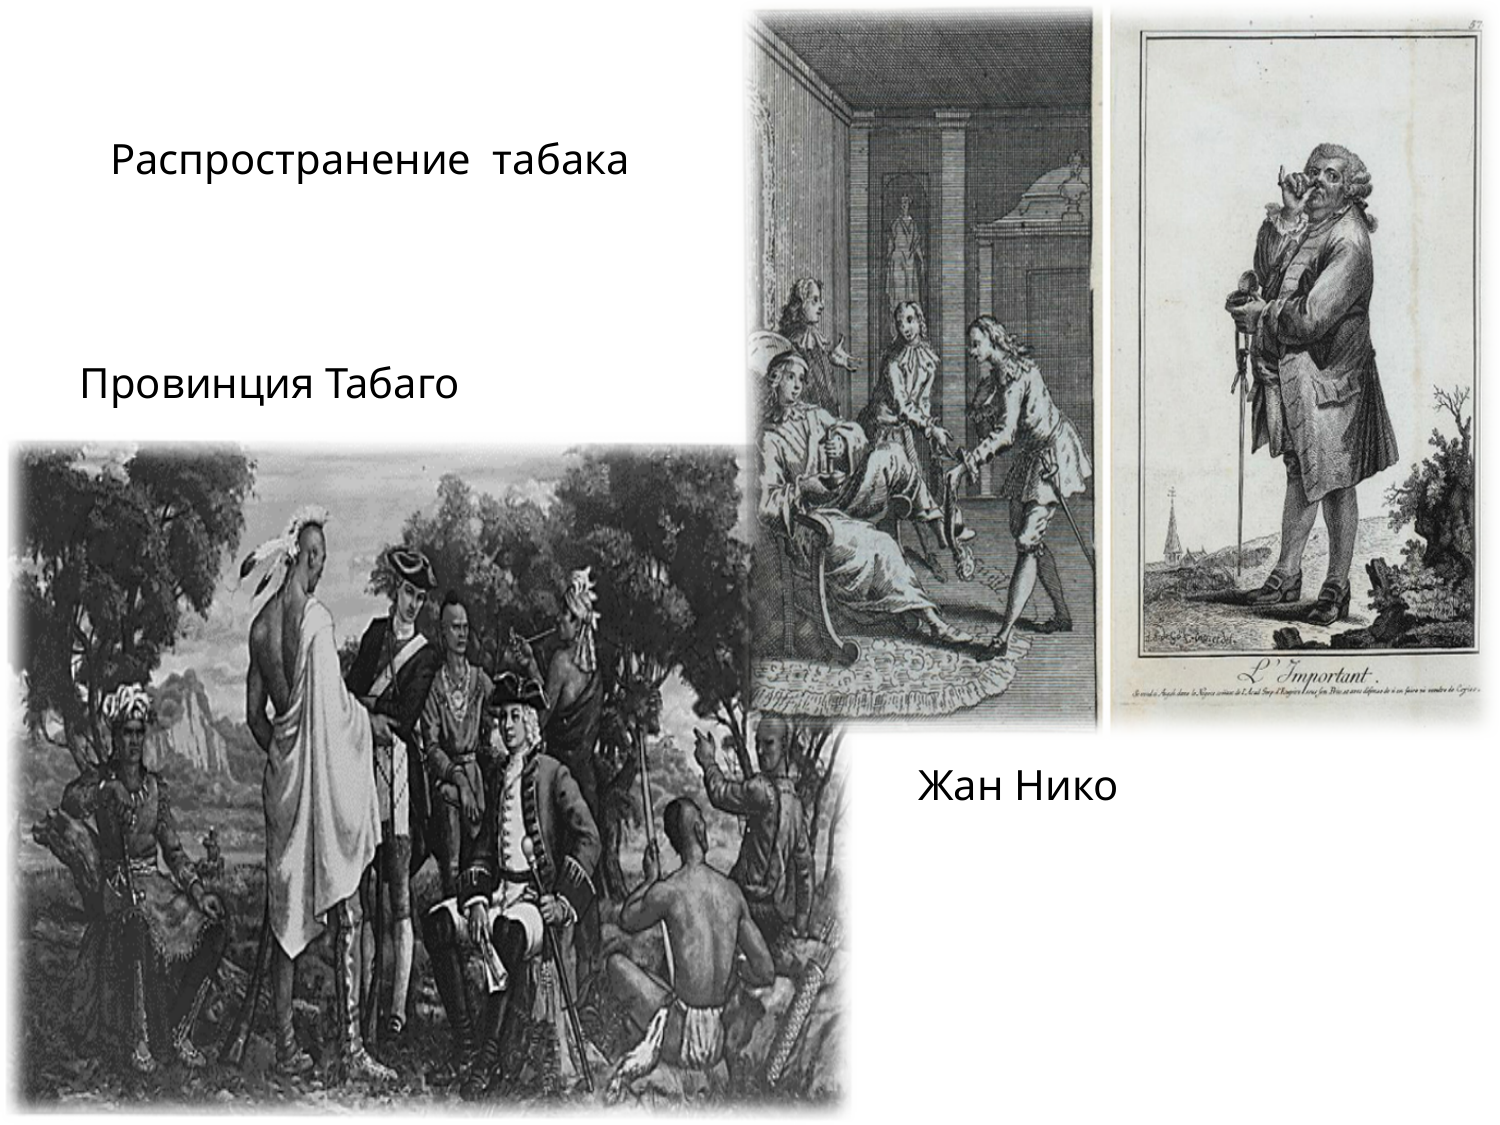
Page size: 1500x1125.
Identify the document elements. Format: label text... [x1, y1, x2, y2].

text_box Жан Нико [903, 751, 1176, 817]
text_box Распространение табака [95, 125, 646, 341]
picture [0, 0, 1500, 1125]
text_box Провинция Табаго [64, 349, 533, 415]
